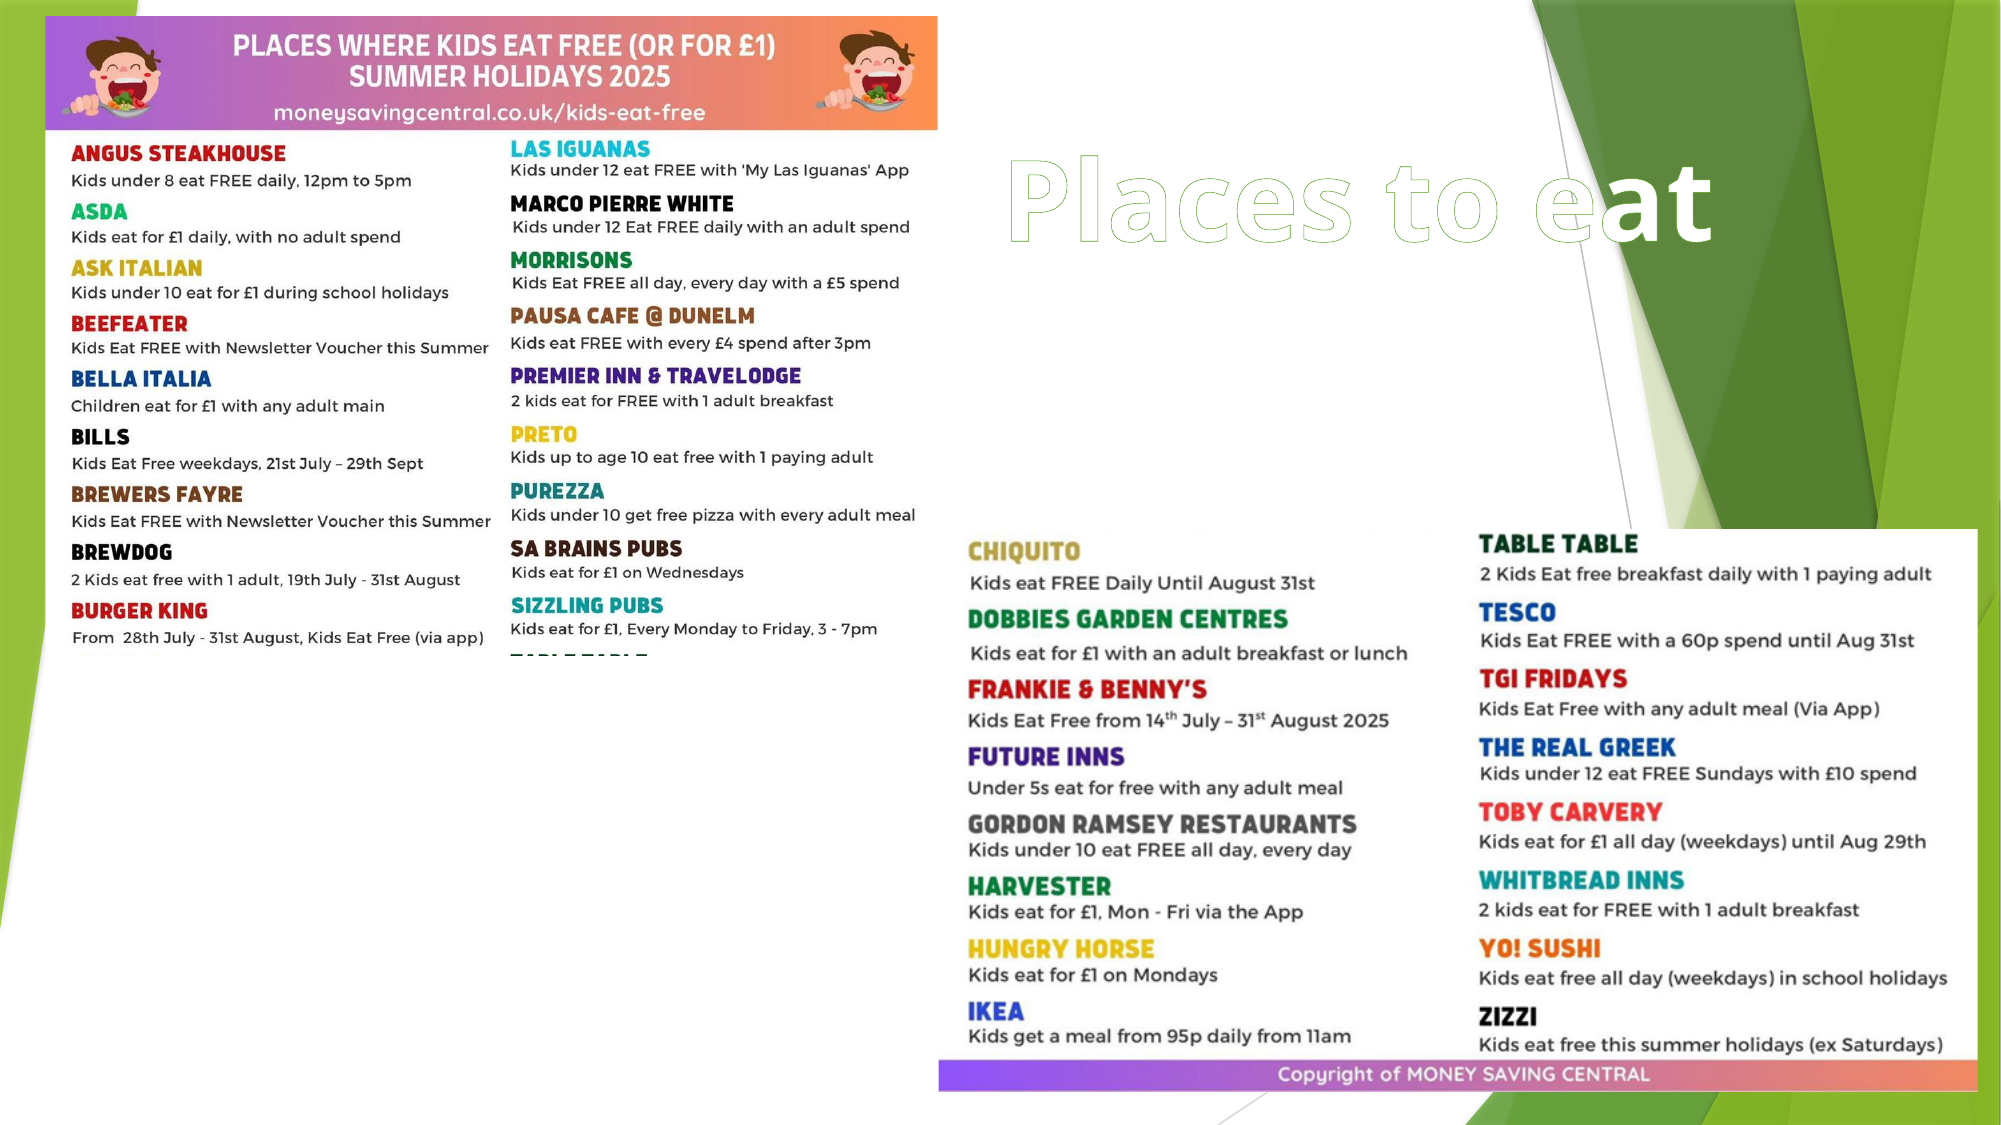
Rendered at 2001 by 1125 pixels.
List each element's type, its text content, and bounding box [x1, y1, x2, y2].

text_box Places to eat [986, 121, 1760, 272]
picture [44, 15, 1978, 1092]
